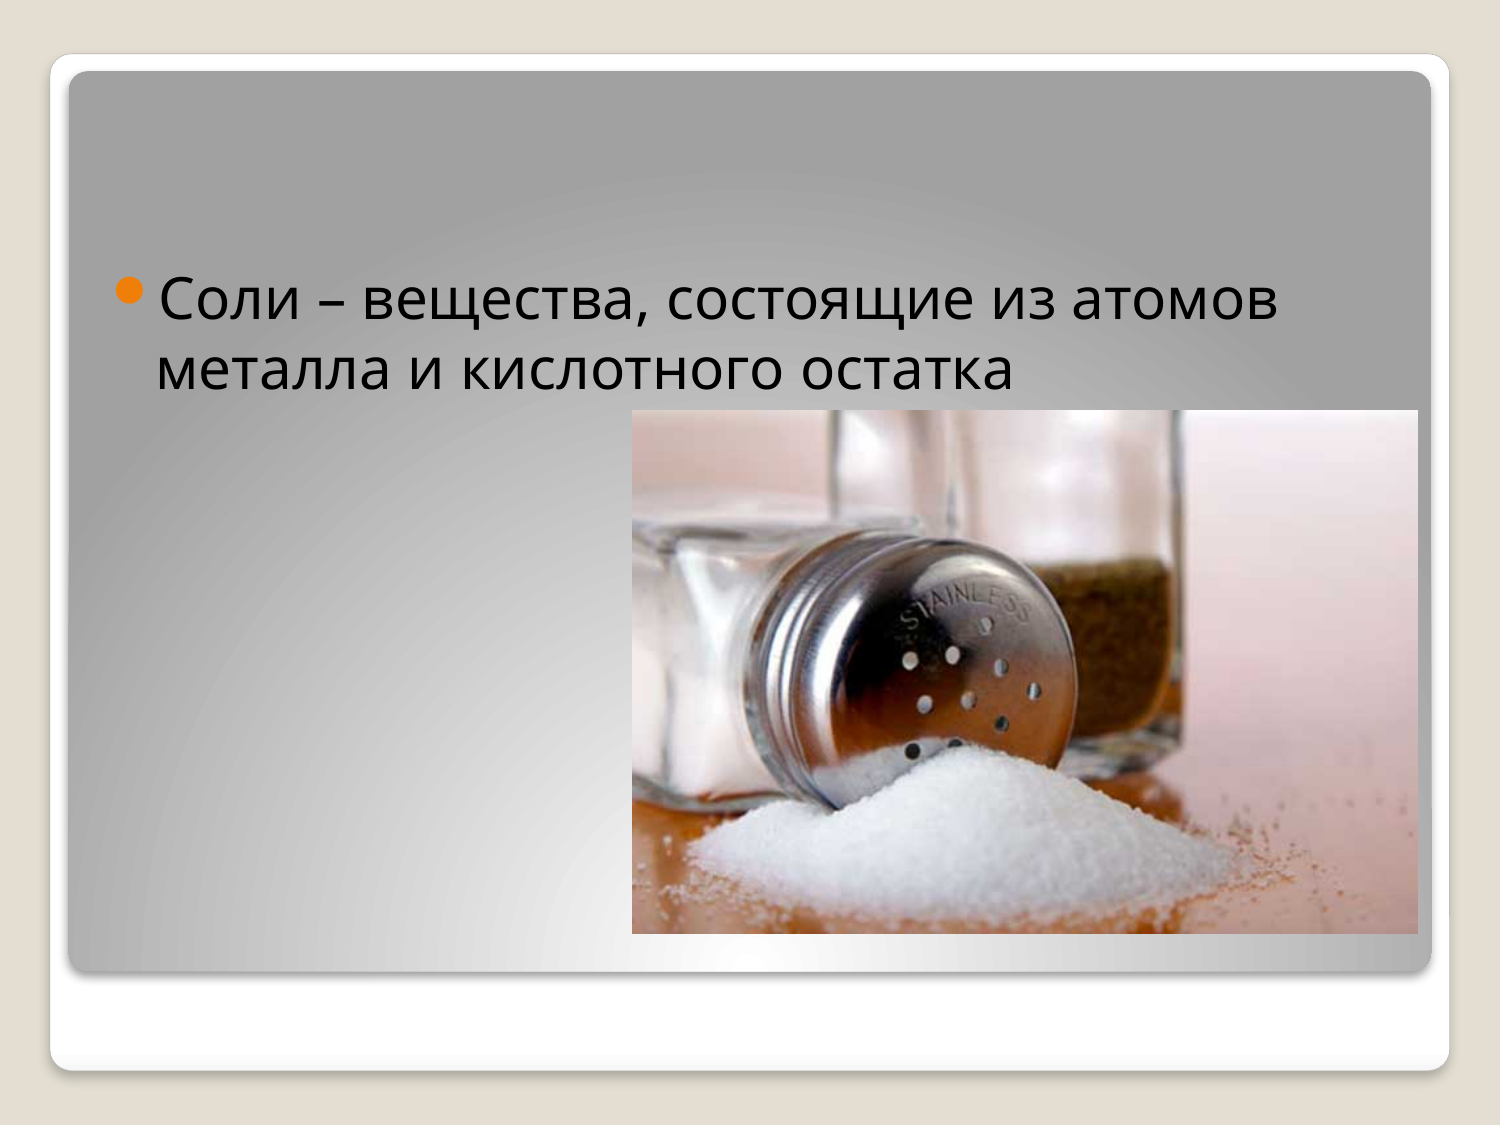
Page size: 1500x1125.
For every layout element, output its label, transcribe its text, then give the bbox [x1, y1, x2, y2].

list Соли – вещества, состоящие из атомов металла и кислотного остатка [81, 245, 1425, 934]
picture [632, 409, 1419, 934]
